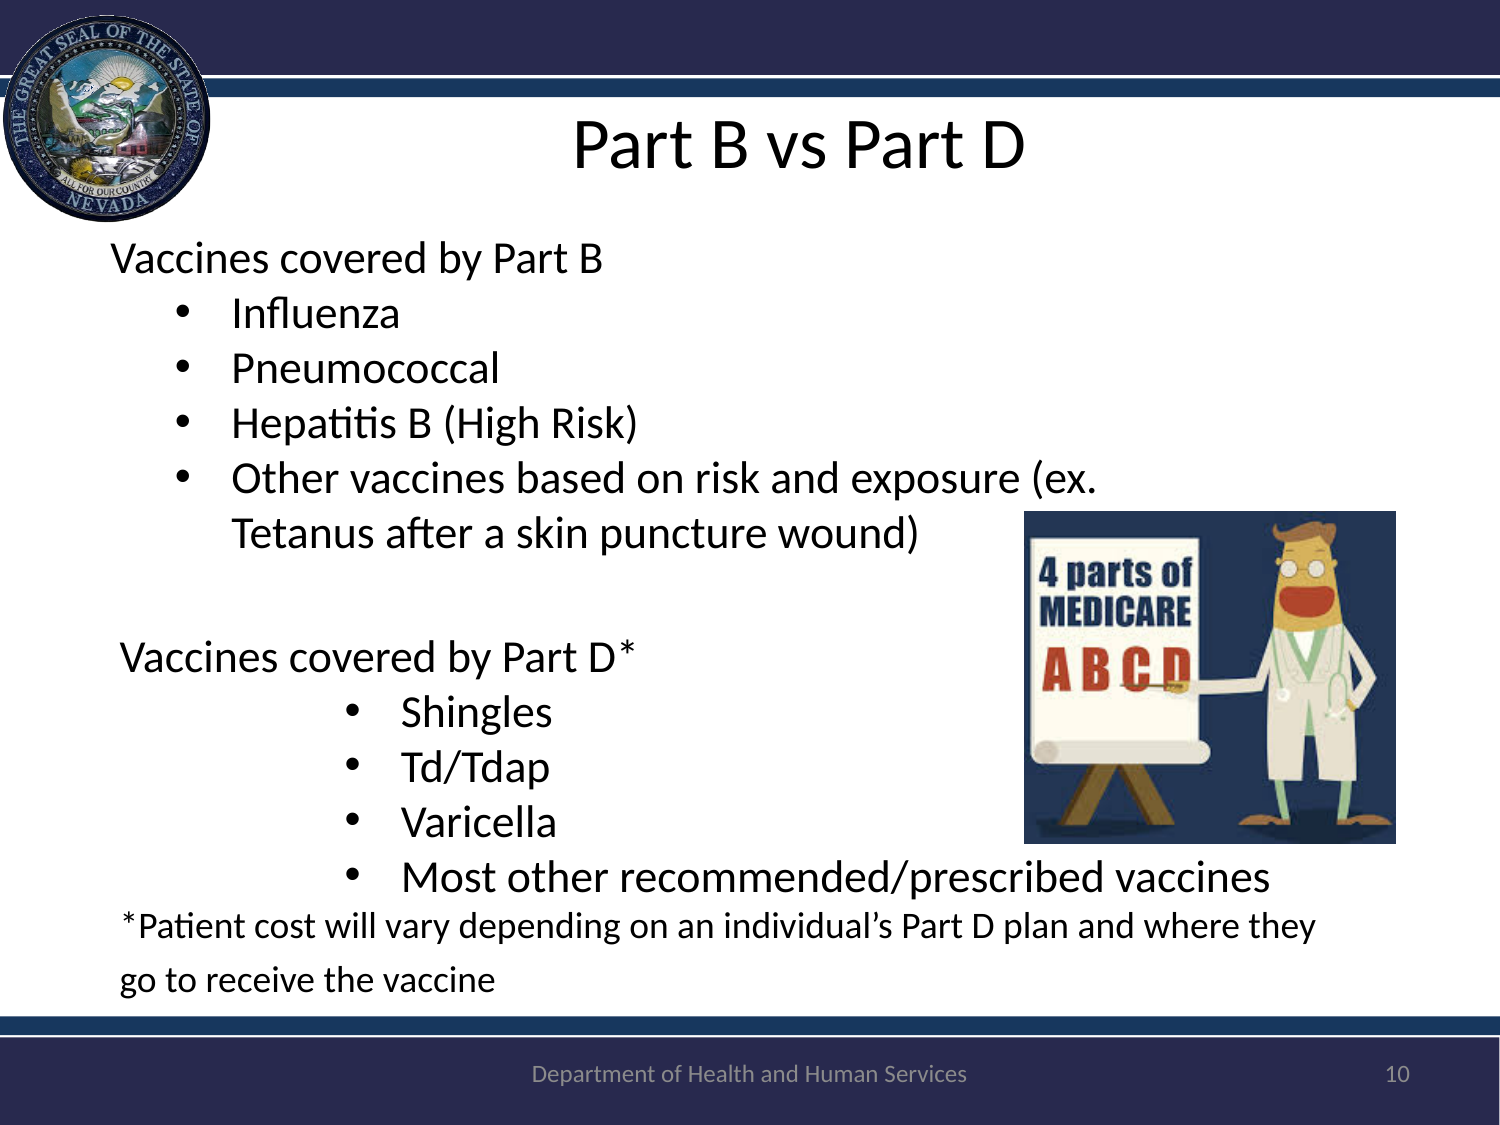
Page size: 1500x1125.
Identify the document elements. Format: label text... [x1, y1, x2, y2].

picture [0, 12, 213, 225]
list Vaccines covered by Part B Influenza Pneumococcal Hepatitis B (High Risk) Other vaccines based on risk and exposure (ex. Tetanus after a skin puncture wound) [85, 220, 1143, 874]
footer Department of Health and Human Services [512, 1042, 988, 1103]
title Part B vs Part D [125, 37, 1475, 241]
slide_number 10 [1074, 1042, 1425, 1103]
text_box Vaccines covered by Part D* Shingles Td/Tdap Varicella Most other recommended/prescribed vaccines *Patient cost will vary depending on an individual’s Part D plan and where they go to receive the vaccine [104, 619, 1359, 1009]
picture [1024, 511, 1396, 844]
